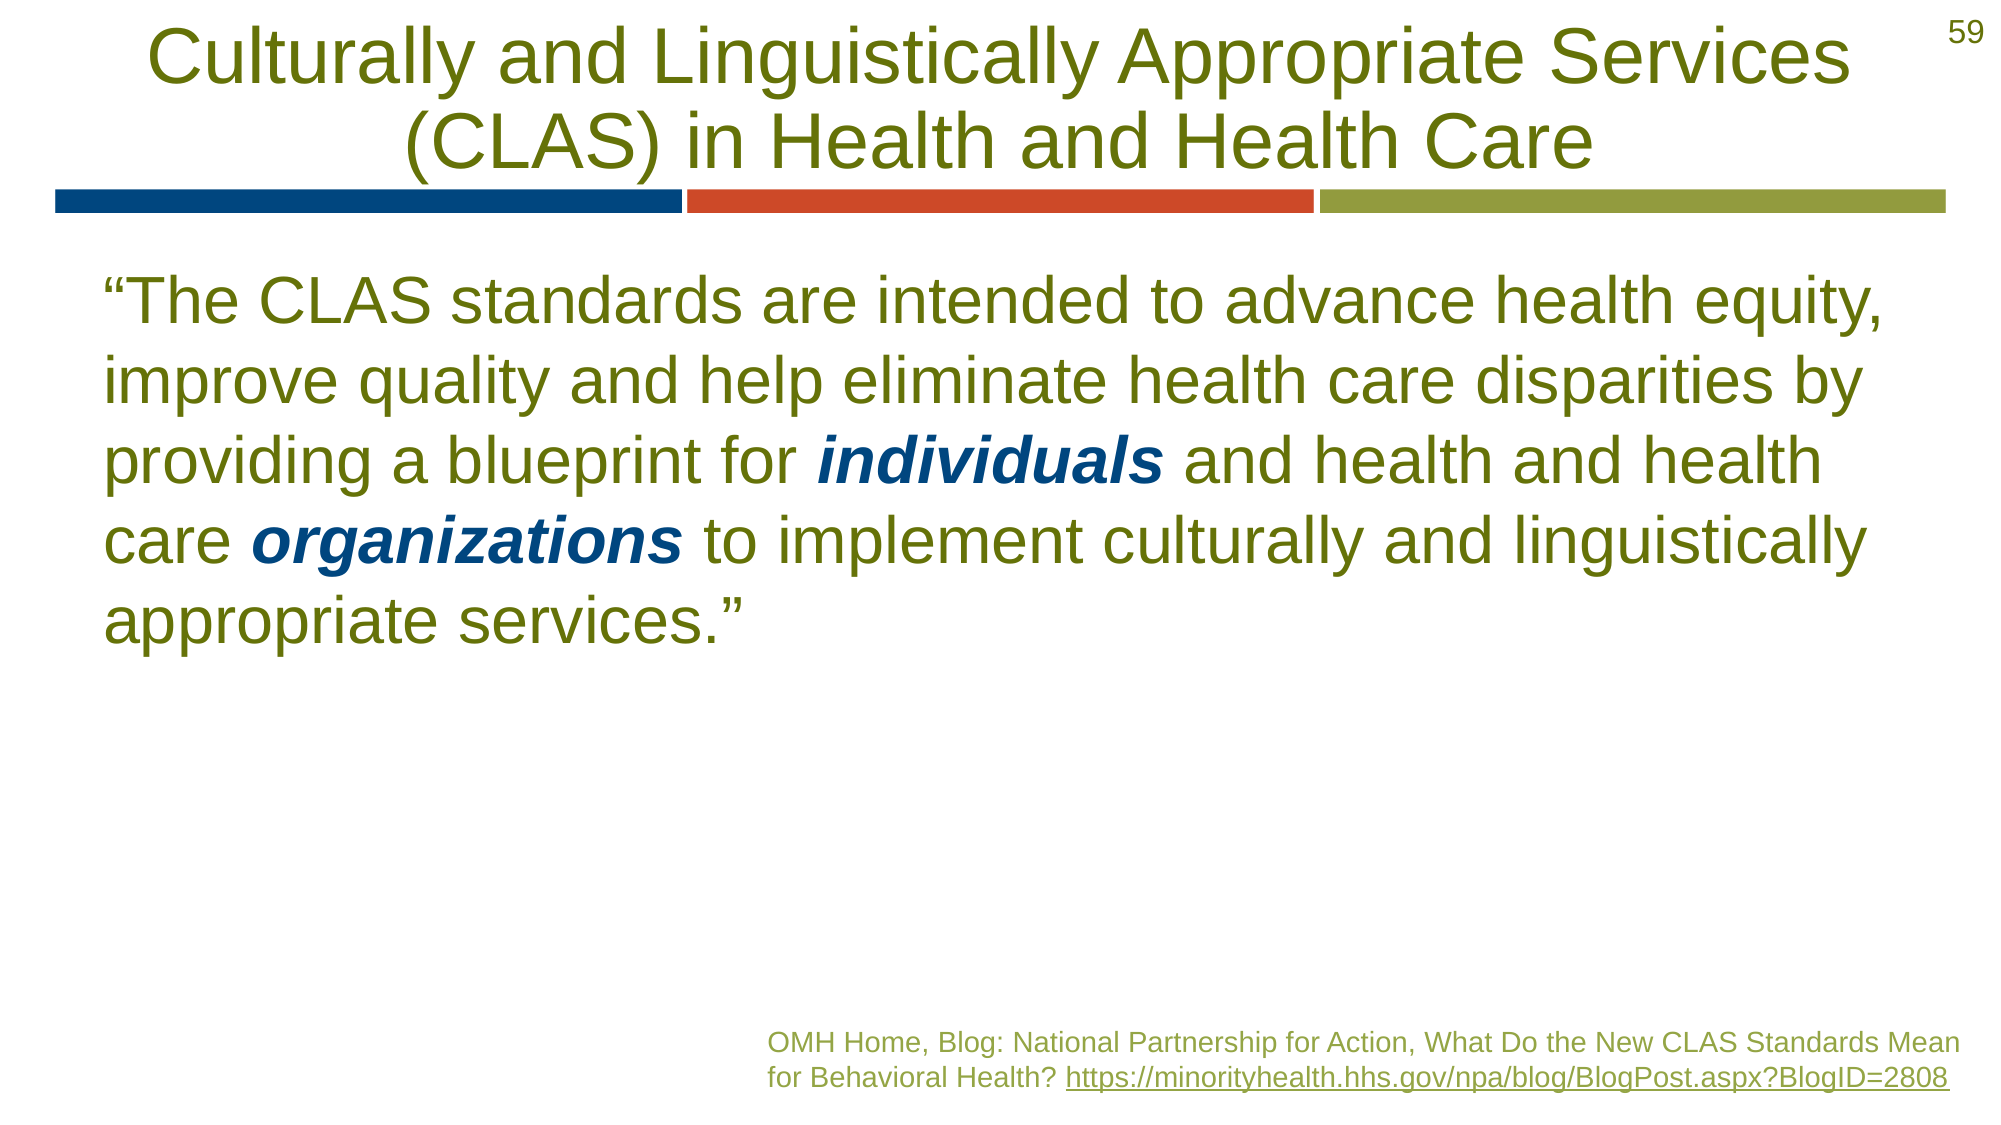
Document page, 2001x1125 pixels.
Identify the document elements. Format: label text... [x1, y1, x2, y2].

text_box OMH Home, Blog: National Partnership for Action, What Do the New CLAS Standards Mean for Behavioral Health? https://minorityhealth.hhs.gov/npa/blog/BlogPost.aspx?BlogID=2808 [752, 1015, 1980, 1101]
title Culturally and Linguistically Appropriate Services (CLAS) in Health and Health Care [0, 23, 2000, 178]
list “The CLAS standards are intended to advance health equity, improve quality and help eliminate health care disparities by providing a blueprint for individuals and health and health care organizations to implement culturally and linguistically appropriate services.” [88, 249, 1912, 905]
picture [55, 189, 1946, 213]
text_box 59 [1549, 0, 2000, 60]
